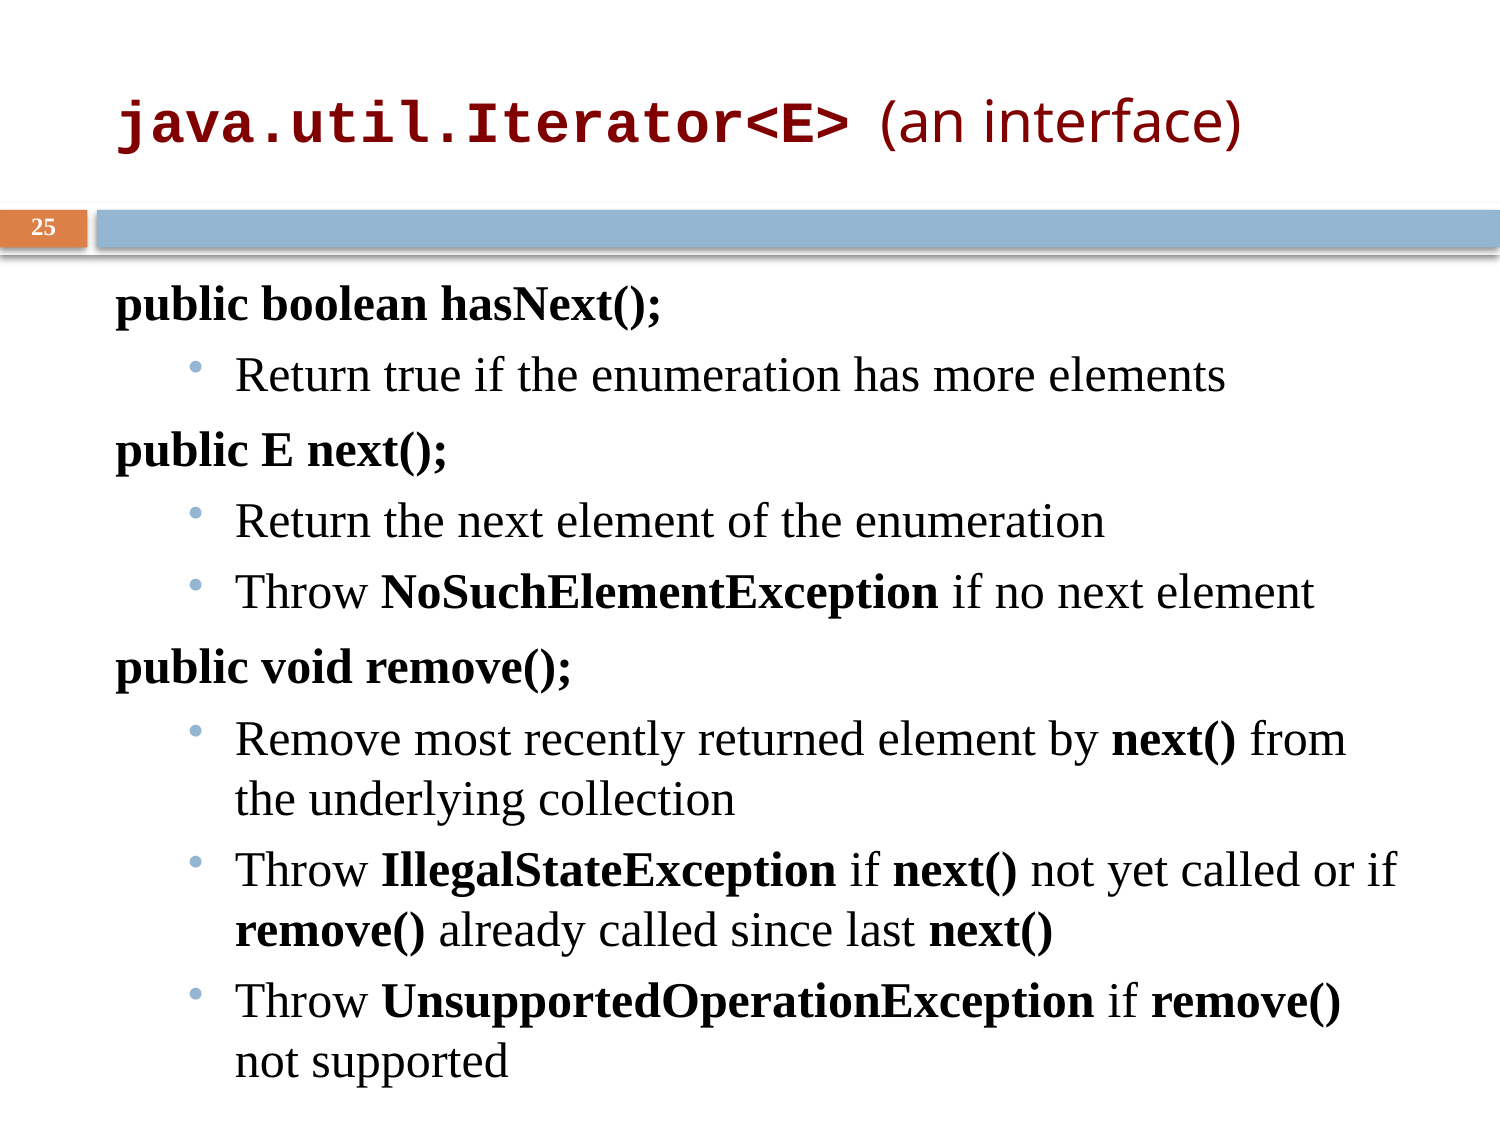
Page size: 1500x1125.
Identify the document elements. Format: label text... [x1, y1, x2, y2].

list public boolean hasNext(); Return true if the enumeration has more elements public E next(); Return the next element of the enumeration Throw NoSuchElementException if no next element public void remove(); Remove most recently returned element by next() from the underlying collection Throw IllegalStateException if next() not yet called or if remove() already called since last next() Throw UnsupportedOperationException if remove() not supported [100, 262, 1438, 1000]
slide_number 25 [0, 208, 88, 249]
title java.util.Iterator<E> (an interface) [100, 37, 1438, 200]
